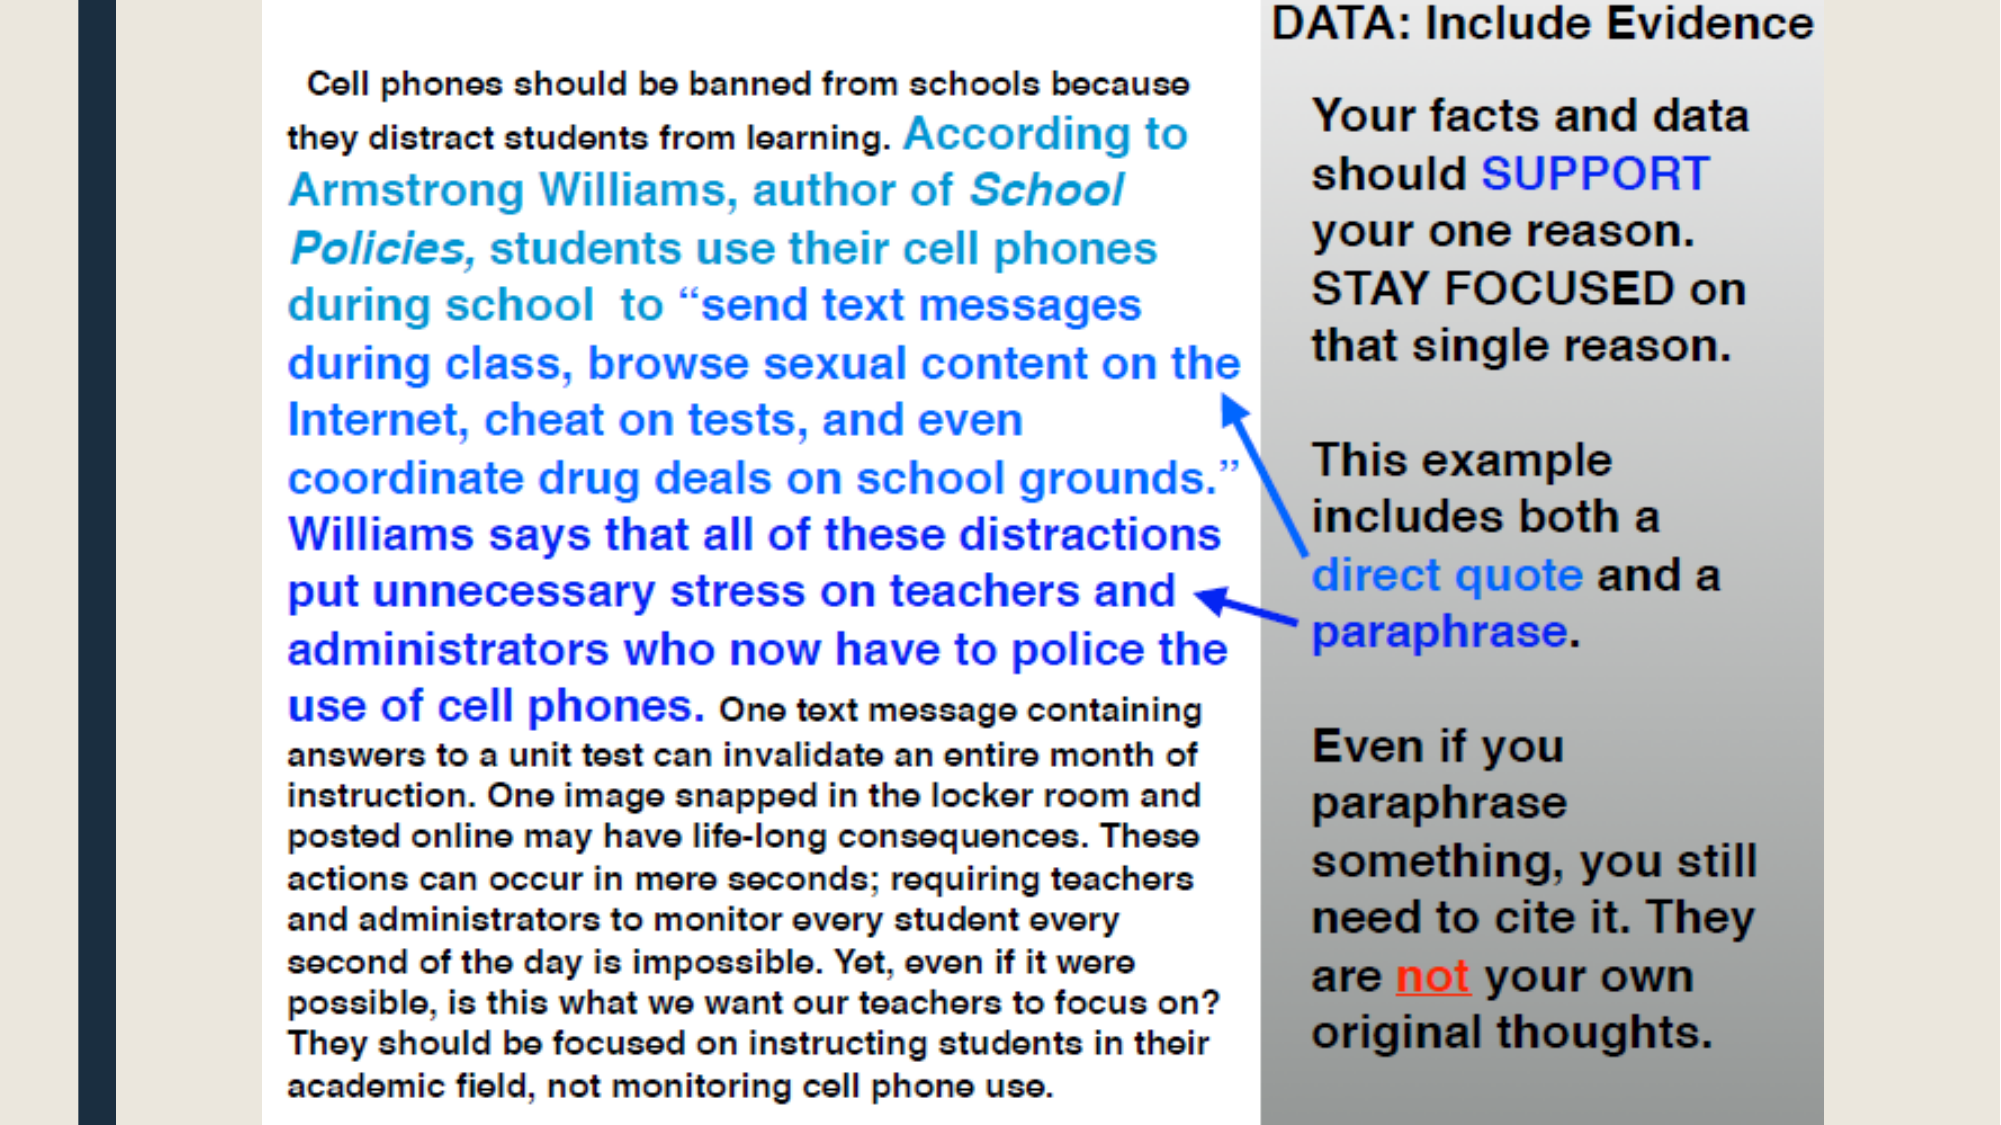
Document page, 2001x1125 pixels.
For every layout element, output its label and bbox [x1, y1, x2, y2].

picture [262, 0, 1824, 1125]
